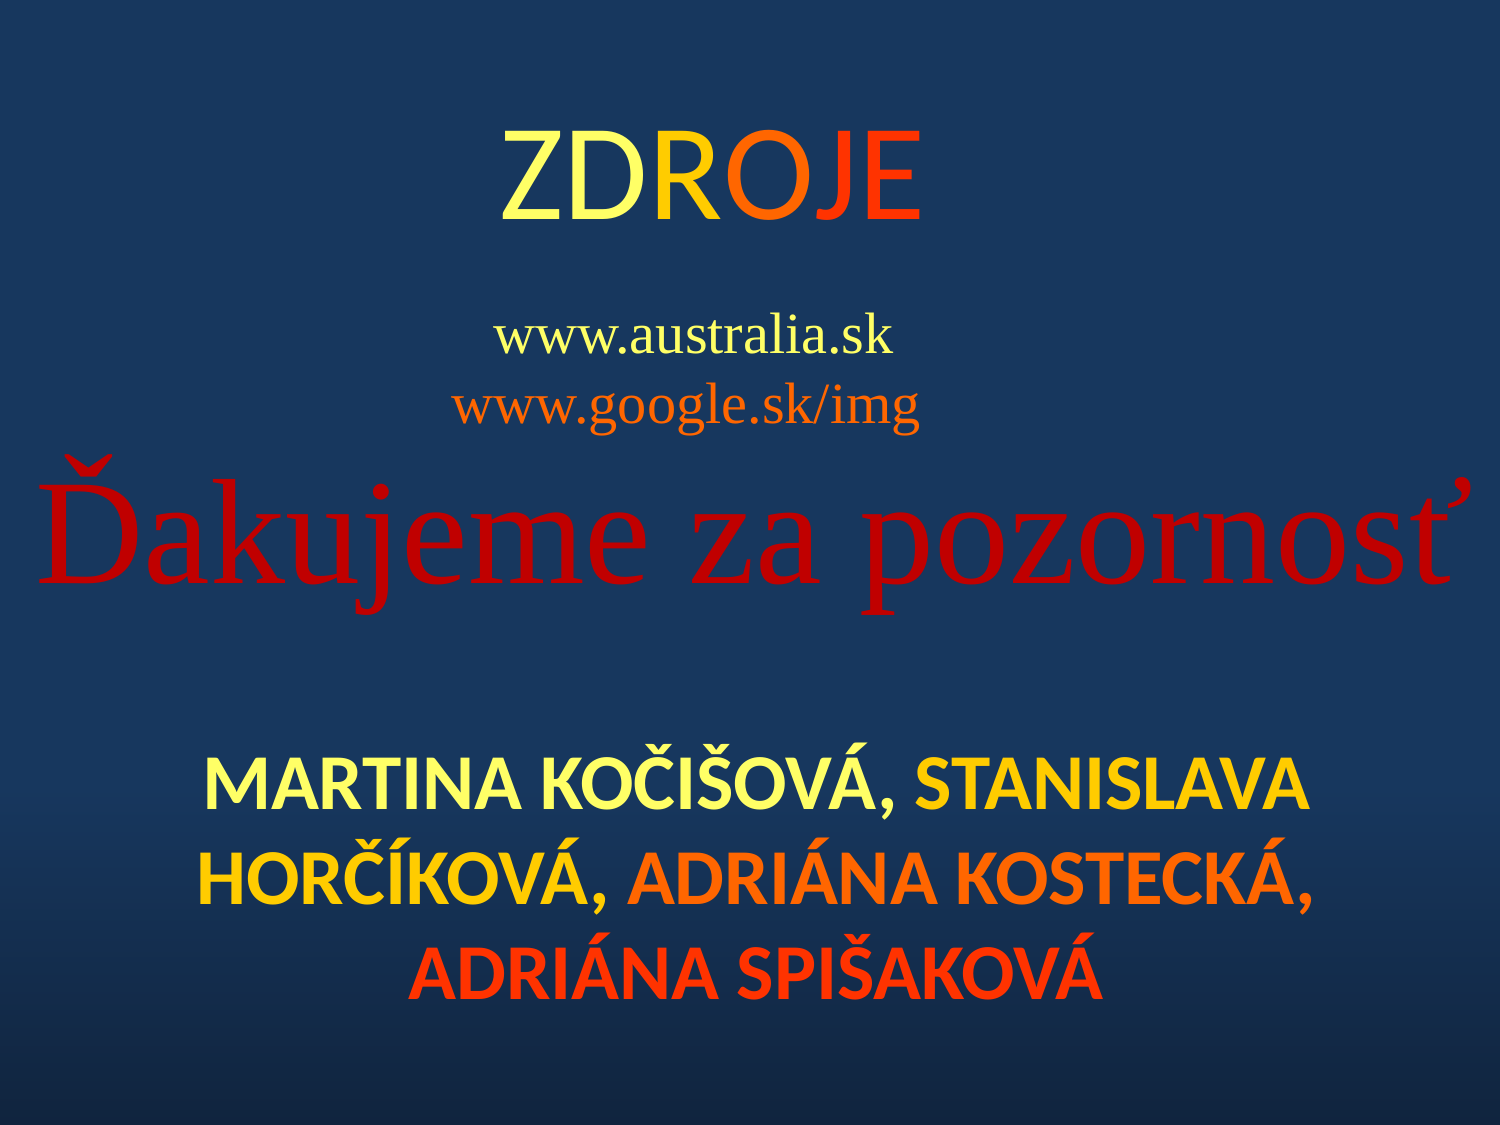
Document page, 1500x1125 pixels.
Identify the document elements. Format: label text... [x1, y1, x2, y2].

text_box www.australia.sk www.google.sk/img [237, 287, 1150, 443]
text_box ZDROJE [412, 75, 1013, 255]
list Ďakujeme za pozornosť [0, 375, 1500, 622]
title Martina kočišová, Stanislava HOrČÍkovÁ, AdriÁna KosteckÁ, adriÁna SpiŠakovÁ [118, 722, 1394, 1025]
